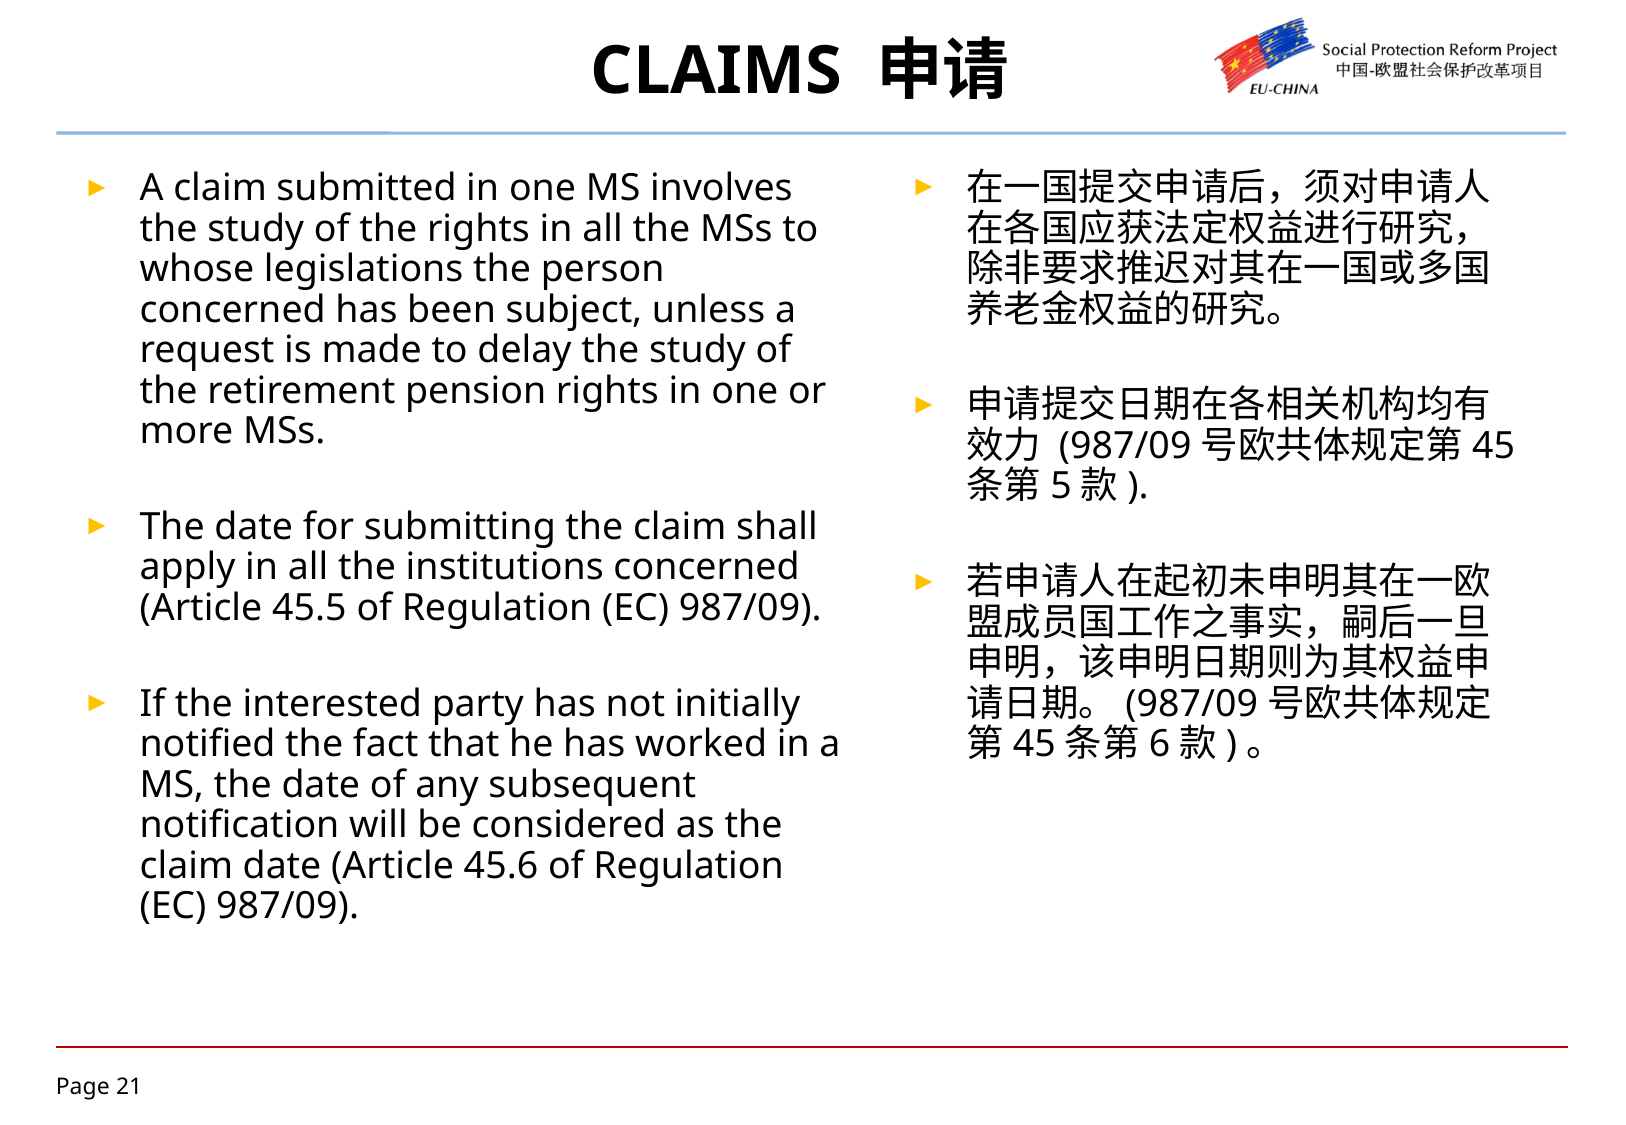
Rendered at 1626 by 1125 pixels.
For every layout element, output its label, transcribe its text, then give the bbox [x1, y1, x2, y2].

list A claim submitted in one MS involves the study of the rights in all the MSs to whose legislations the person concerned has been subject, unless a request is made to delay the study of the retirement pension rights in one or more MSs. The date for submitting the claim shall apply in all the institutions concerned (Article 45.5 of Regulation (EC) 987/09). If the interested party has not initially notified the fact that he has worked in a MS, the date of any subsequent notification will be considered as the claim date (Article 45.6 of Regulation (EC) 987/09). [67, 160, 872, 1006]
text_box 在一国提交申请后，须对申请人在各国应获法定权益进行研究，除非要求推迟对其在一国或多国养老金权益的研究。 申请提交日期在各相关机构均有效力 (987/09号欧共体规定第45条第5款). 若申请人在起初未申明其在一欧盟成员国工作之事实，嗣后一旦申明，该申明日期则为其权益申请日期。(987/09号欧共体规定第45条第6款)。 [895, 160, 1533, 1005]
picture [1206, 10, 1567, 99]
title CLAIMS 申请 [56, 13, 1544, 120]
